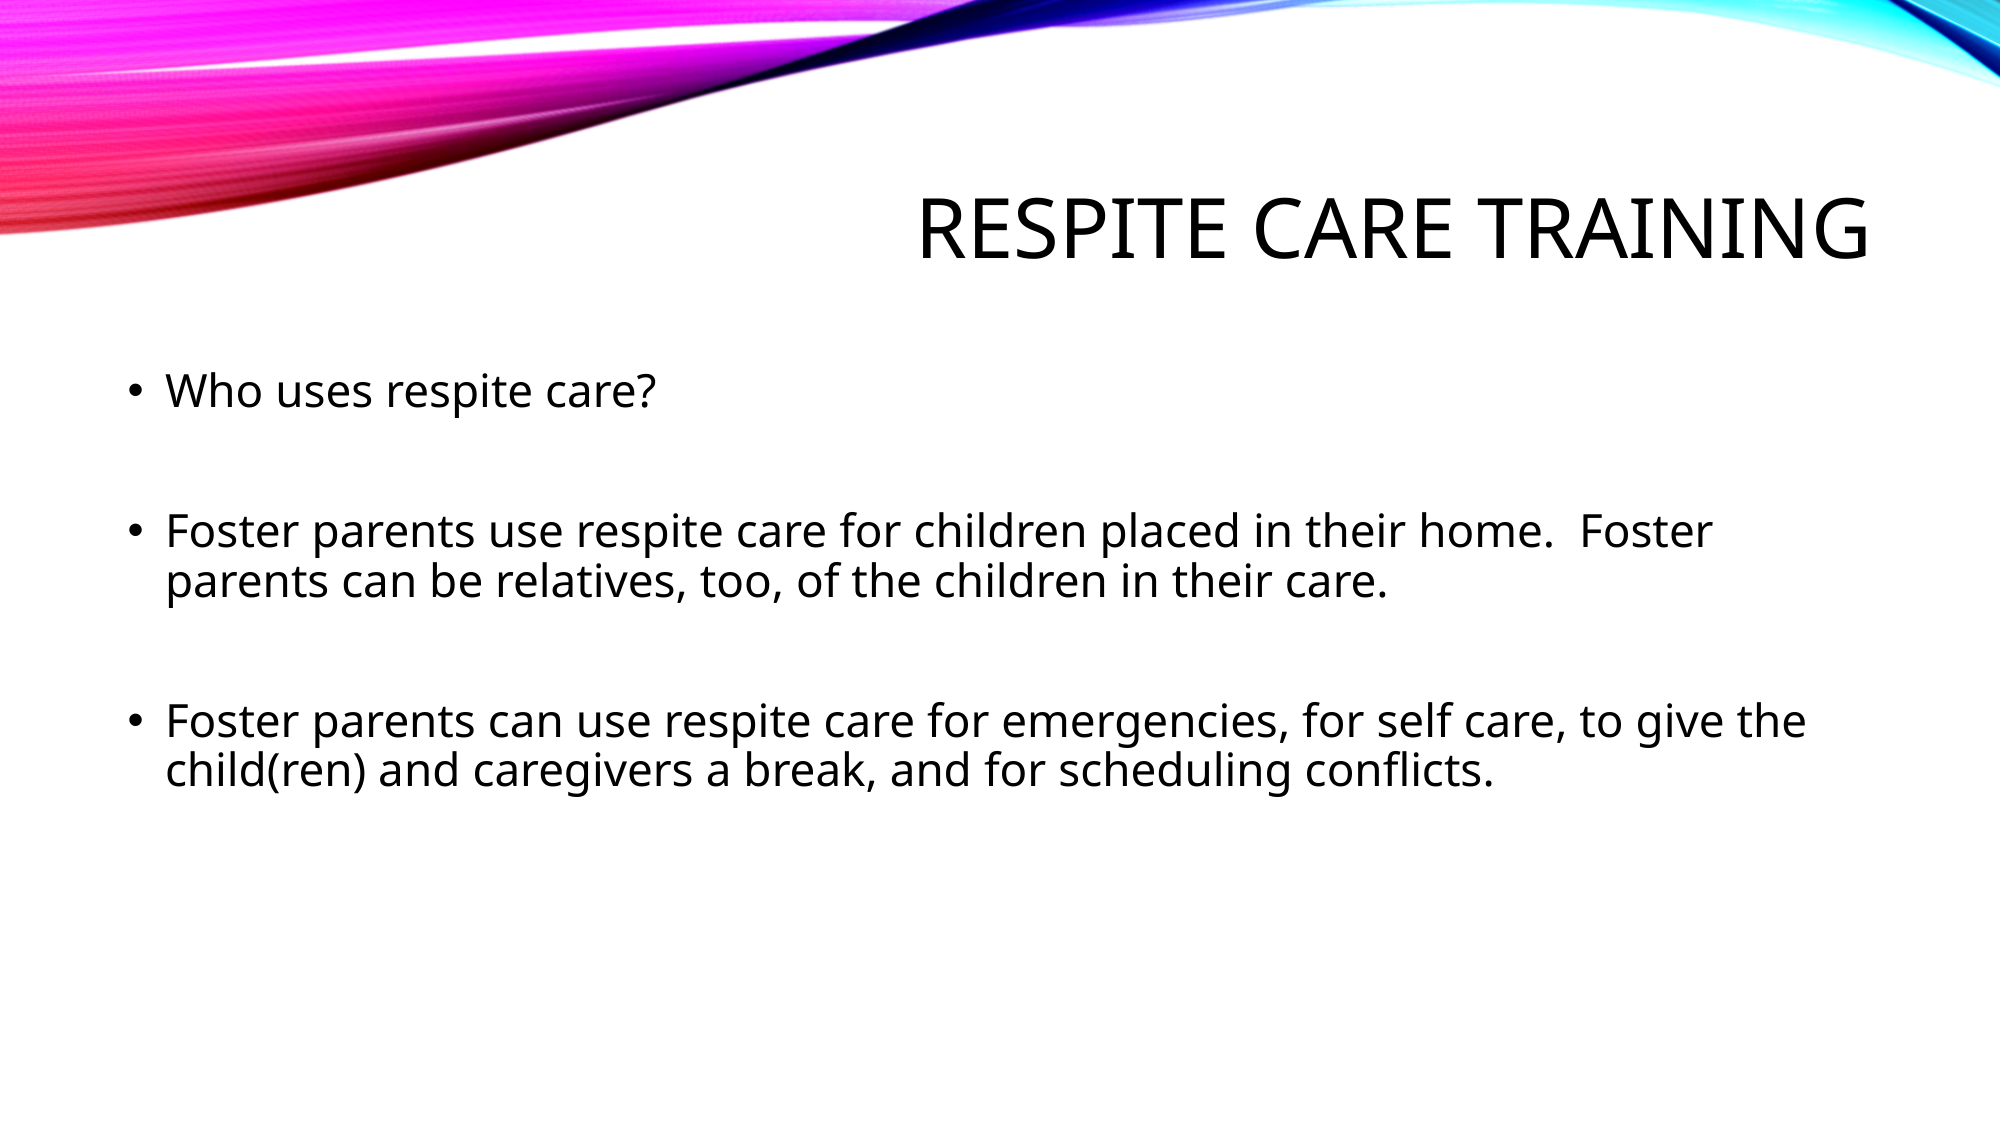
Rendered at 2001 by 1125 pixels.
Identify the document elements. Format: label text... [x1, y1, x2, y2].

picture [0, 0, 2000, 237]
picture [1910, 0, 2000, 45]
list Who uses respite care? Foster parents use respite care for children placed in their home. Foster parents can be relatives, too, of the children in their care. Foster parents can use respite care for emergencies, for self care, to give the child(ren) and caregivers a break, and for scheduling conflicts. [112, 360, 1888, 1021]
picture [1890, 0, 2000, 75]
title Respite care Training [474, 125, 1888, 338]
